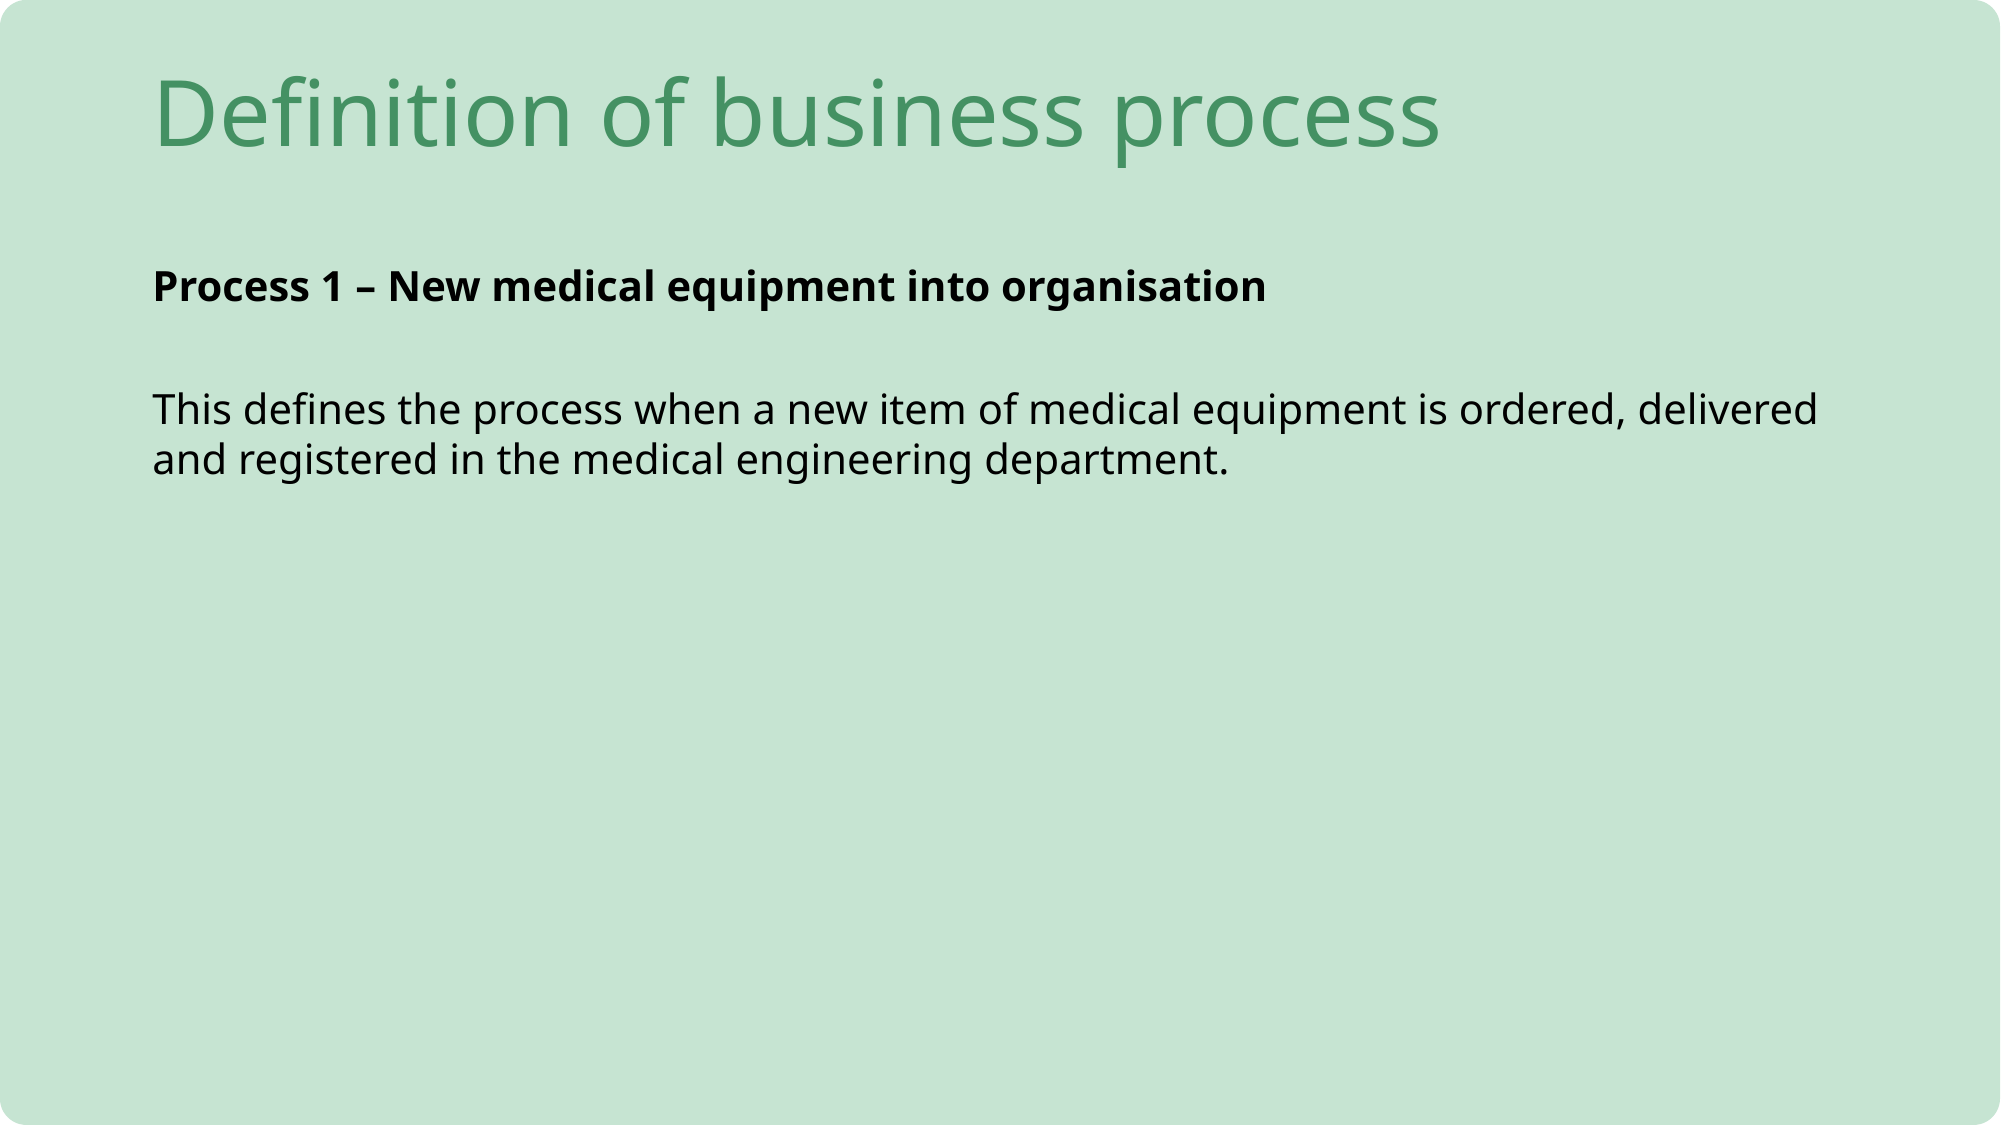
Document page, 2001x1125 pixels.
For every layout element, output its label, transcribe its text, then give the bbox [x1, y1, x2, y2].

list This defines the process when a new item of medical equipment is ordered, delivered and registered in the medical engineering department. [137, 375, 1863, 1089]
title Definition of business process [137, 59, 1863, 201]
list Process 1 – New medical equipment into organisation [137, 201, 1863, 375]
